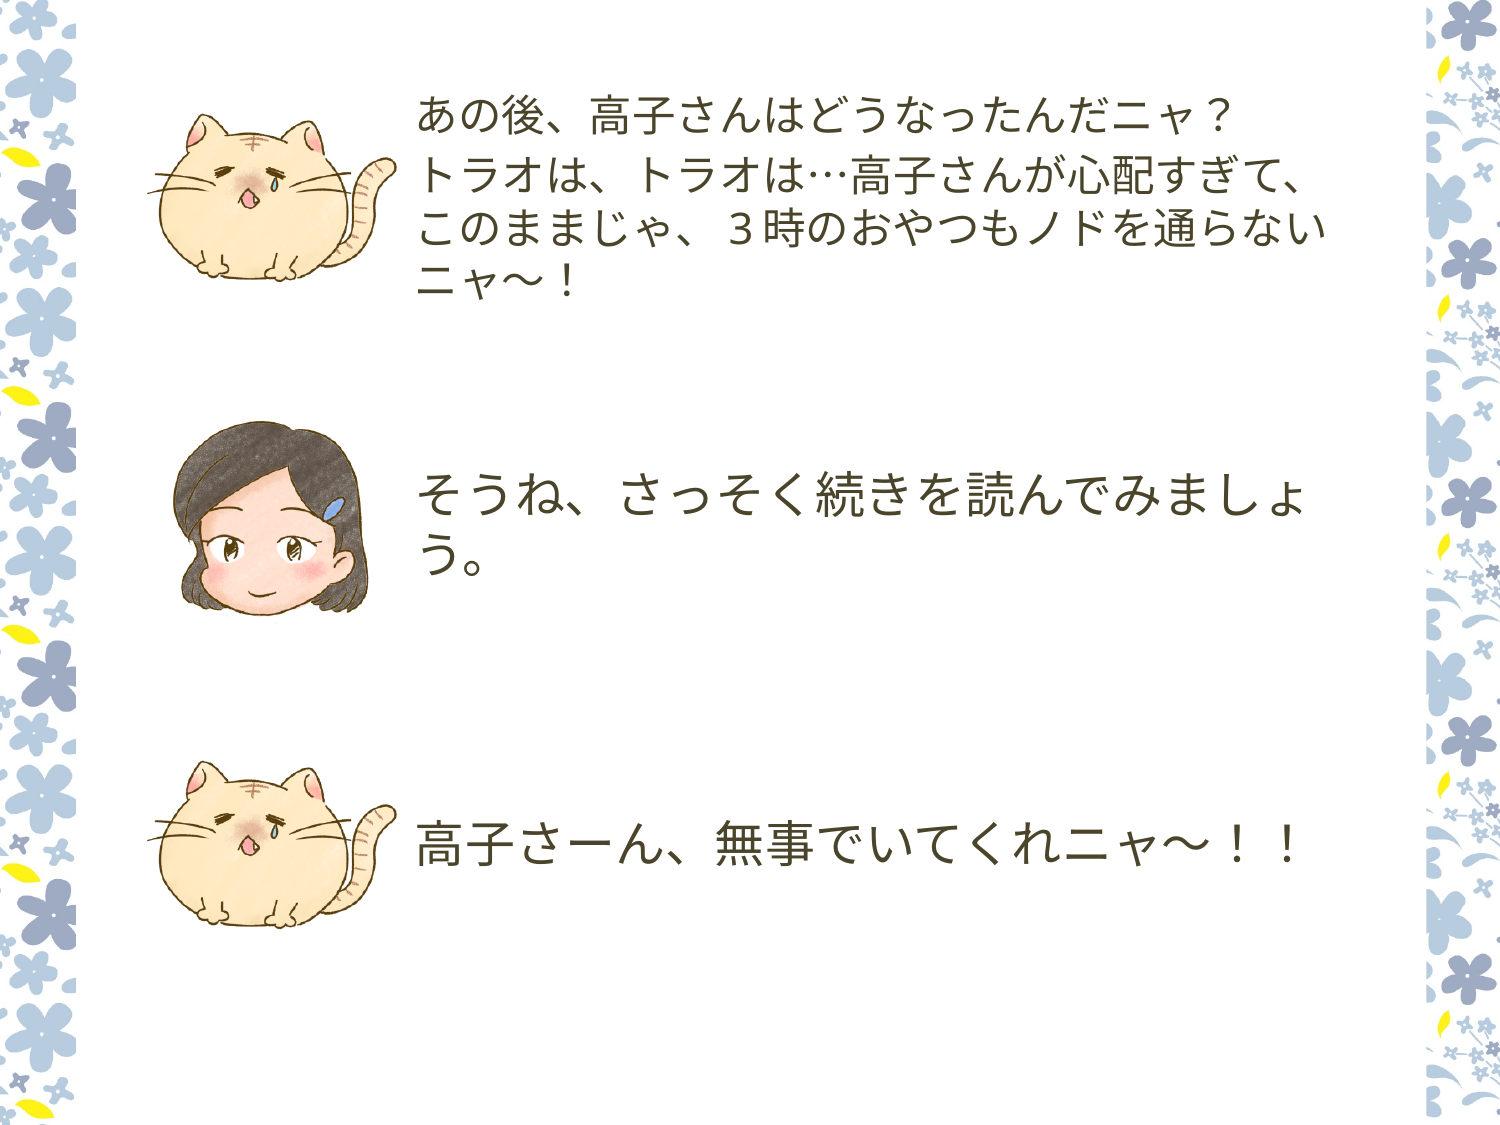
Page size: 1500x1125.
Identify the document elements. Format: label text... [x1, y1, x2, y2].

list そうね、さっそく続きを読んでみましょう。 [402, 405, 1362, 642]
list 高子さーん、無事でいてくれニャ～！！ [402, 724, 1362, 961]
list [147, 711, 398, 962]
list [147, 64, 398, 315]
picture [0, 0, 76, 1125]
picture [1426, 0, 1500, 1125]
list あの後、高子さんはどうなったんだニャ？ トラオは、トラオは…高子さんが心配すぎて、このままじゃ、3時のおやつもノドを通らないニャ～！ [402, 78, 1365, 315]
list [147, 394, 398, 645]
